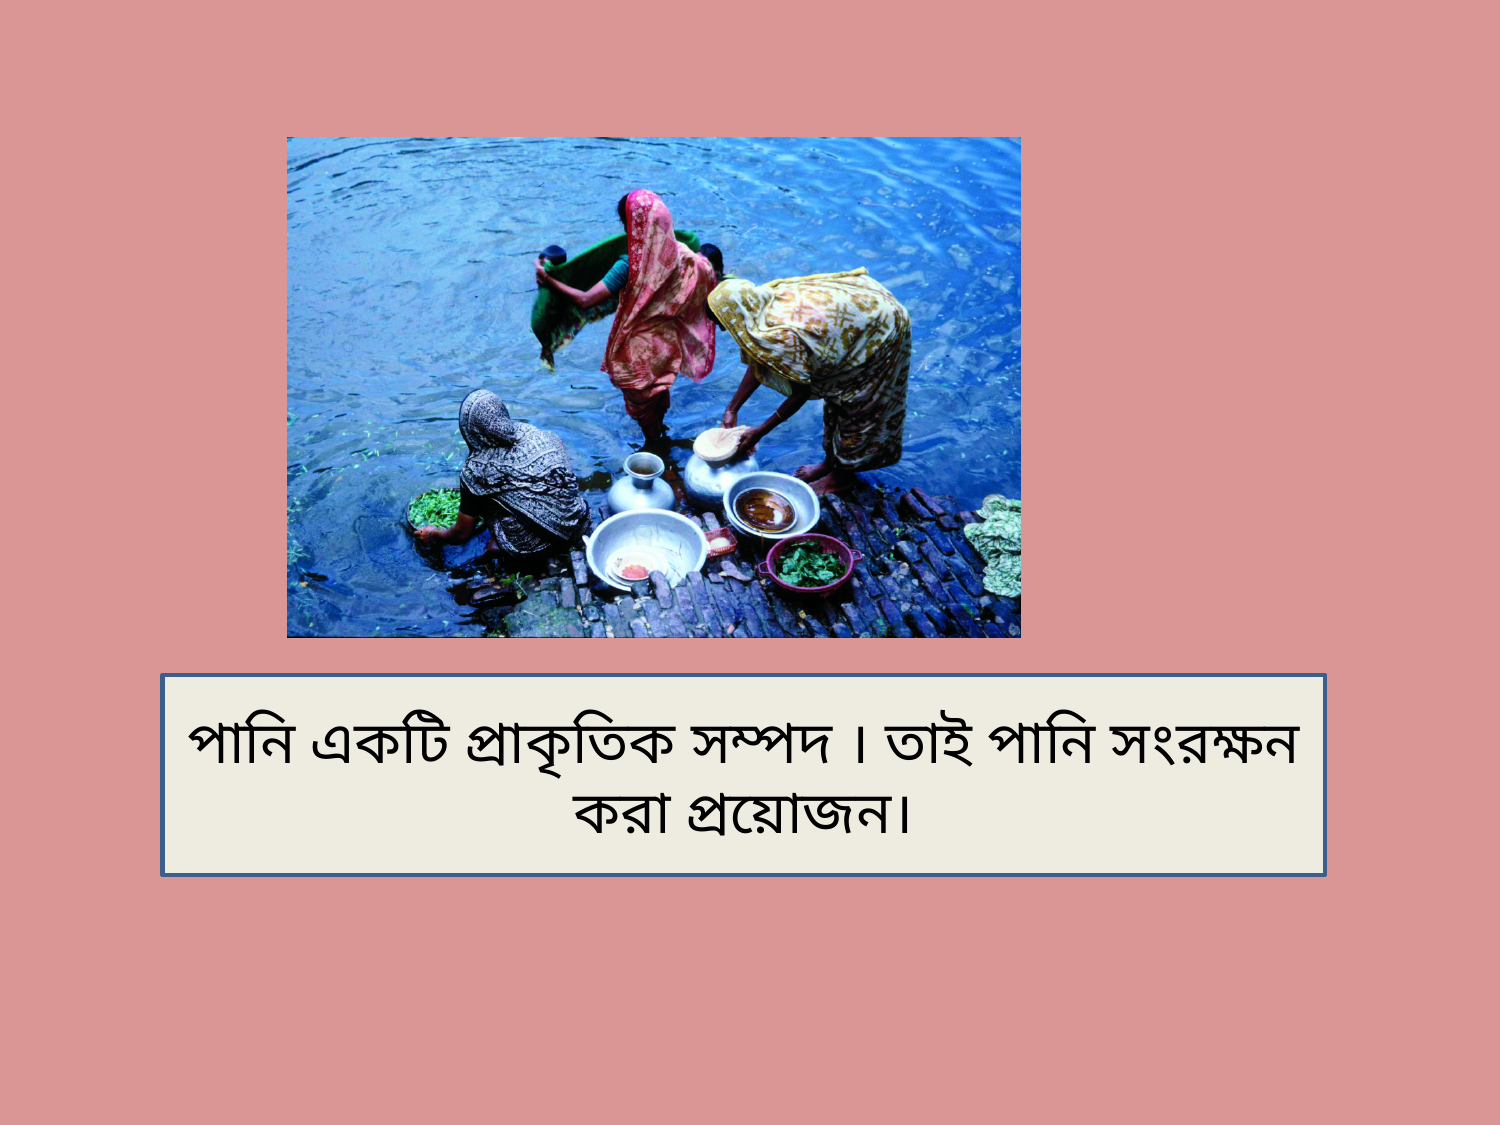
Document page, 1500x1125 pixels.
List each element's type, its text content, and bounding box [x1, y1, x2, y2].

picture [287, 137, 1021, 638]
text_box পানি একটি প্রাকৃতিক সম্পদ । তাই পানি সংরক্ষন করা প্রয়োজন। [160, 673, 1327, 877]
